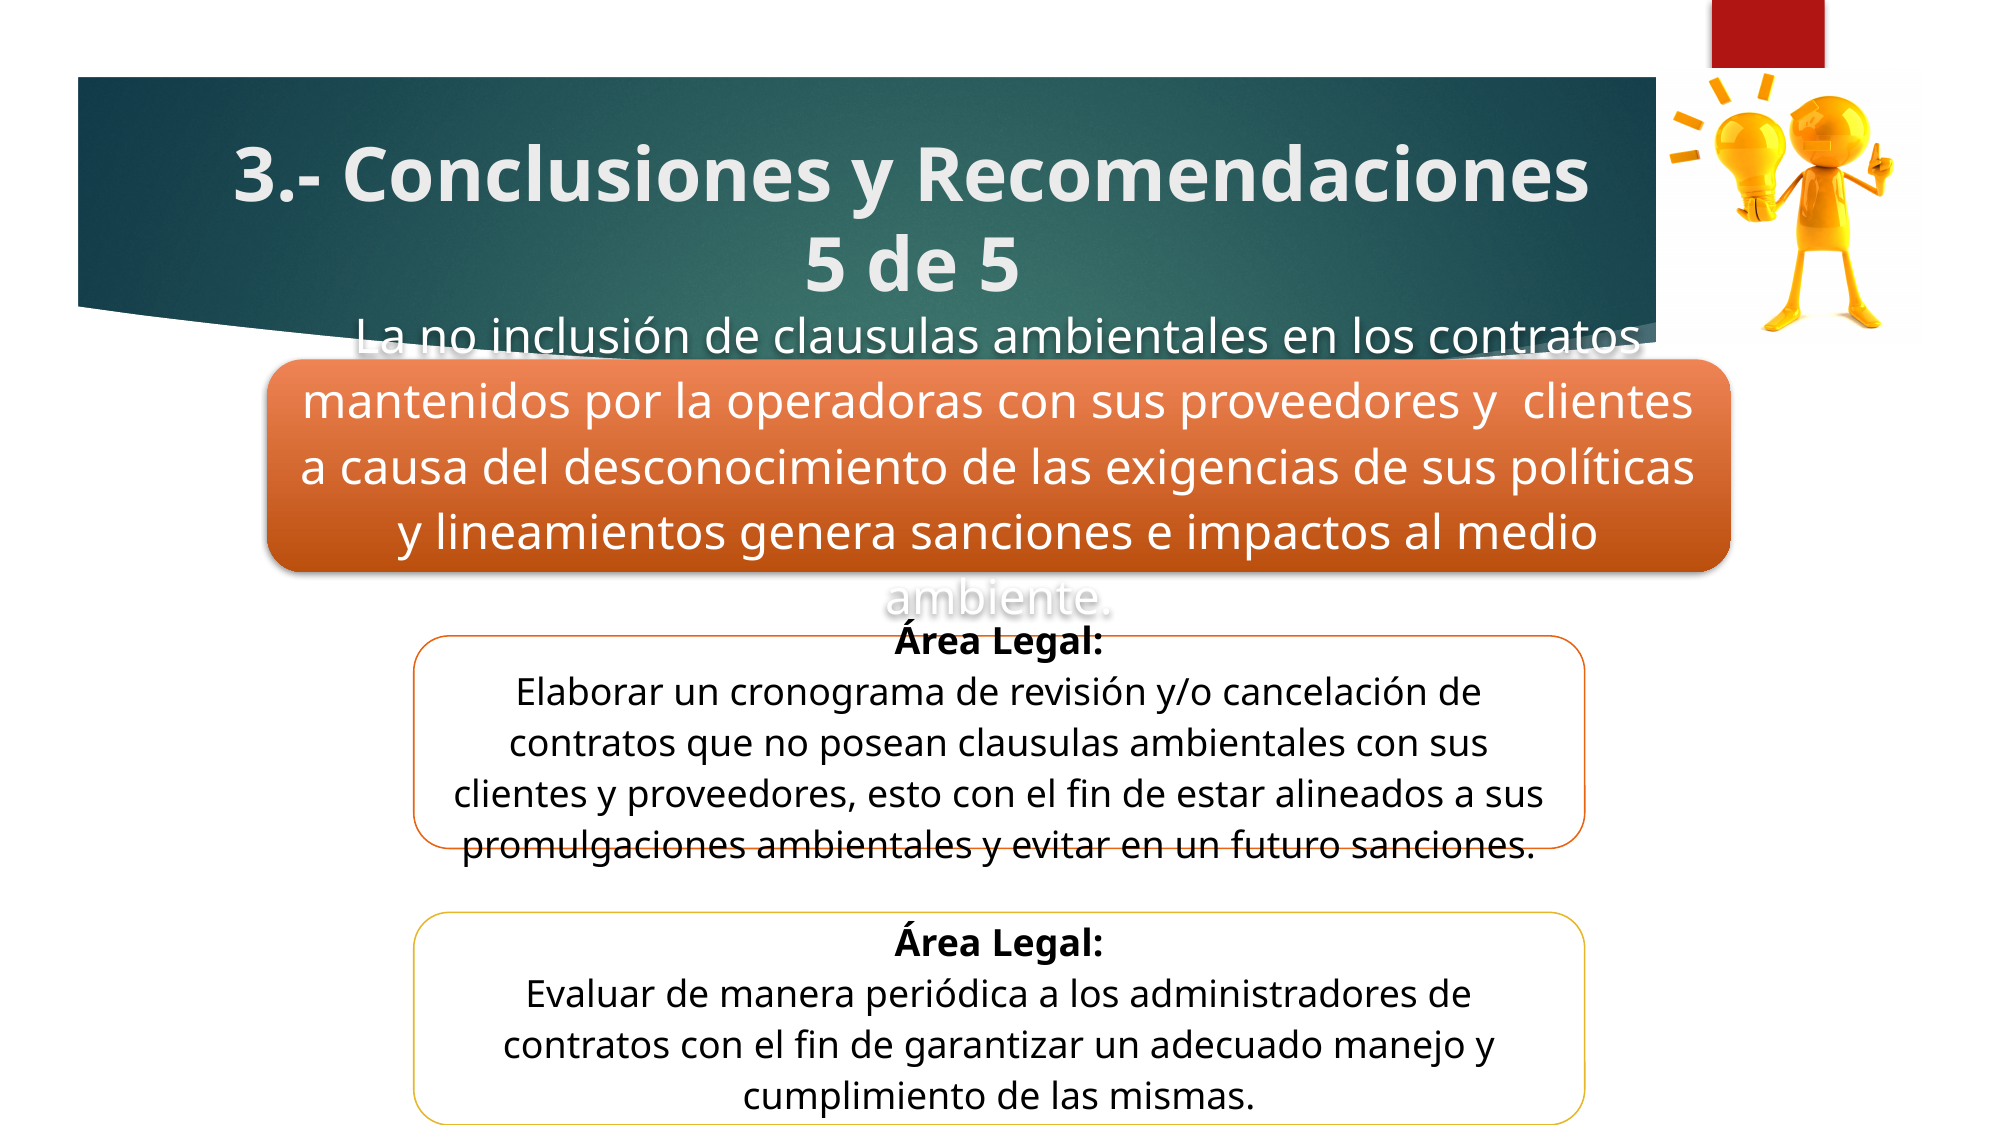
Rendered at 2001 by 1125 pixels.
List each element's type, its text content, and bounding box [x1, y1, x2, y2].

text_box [84, 359, 1915, 1125]
picture [1655, 67, 1923, 344]
title 3.- Conclusiones y Recomendaciones 5 de 5 [188, 158, 1637, 275]
